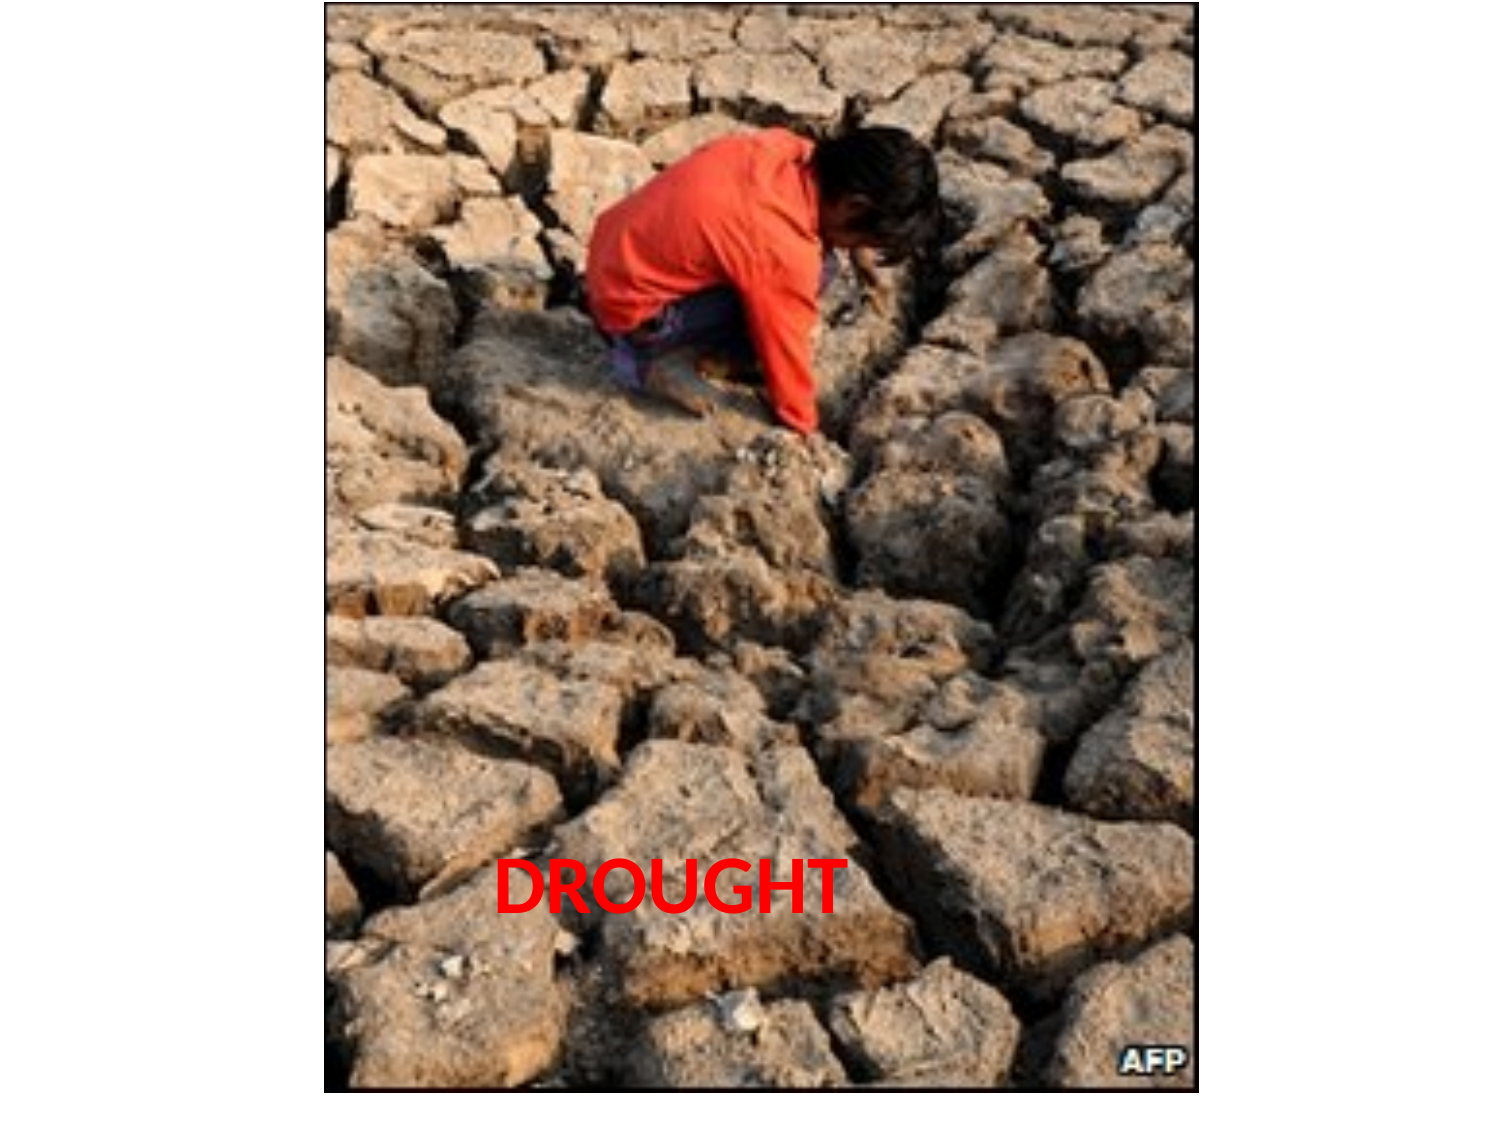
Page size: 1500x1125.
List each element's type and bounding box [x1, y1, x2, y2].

picture [324, 2, 1200, 1094]
